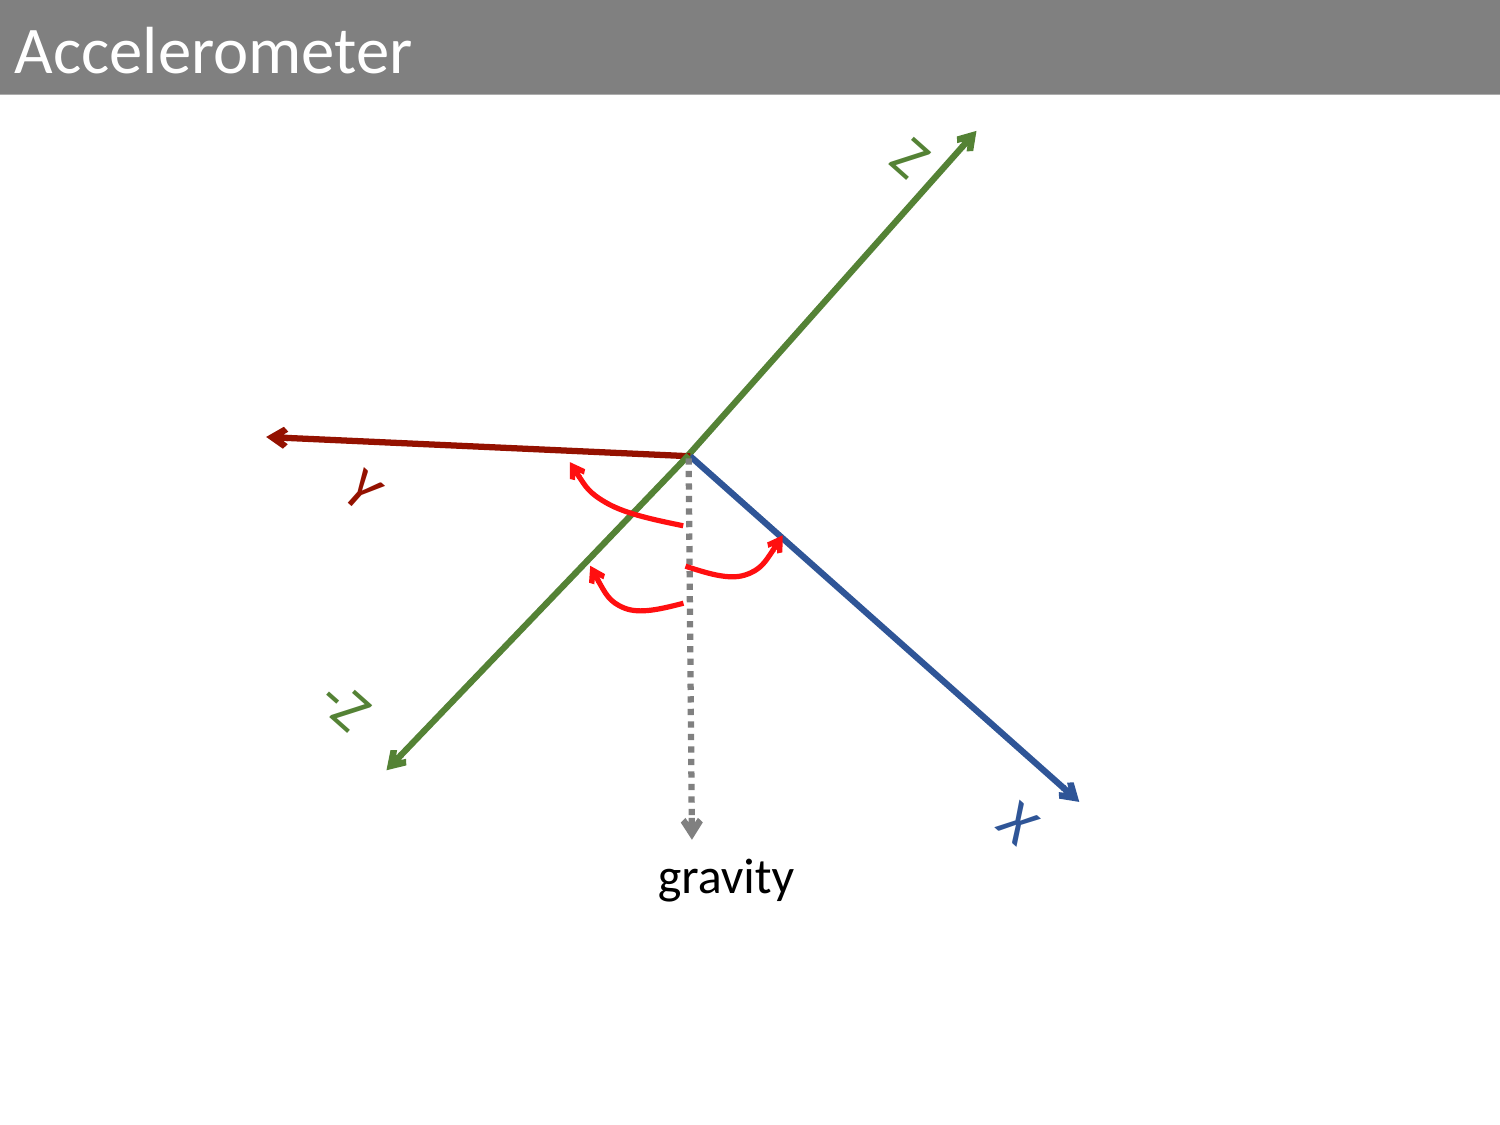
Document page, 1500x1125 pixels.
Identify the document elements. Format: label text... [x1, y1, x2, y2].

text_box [348, 112, 1256, 922]
text_box Accelerometer [0, 0, 1500, 95]
text_box -Z [291, 645, 348, 759]
